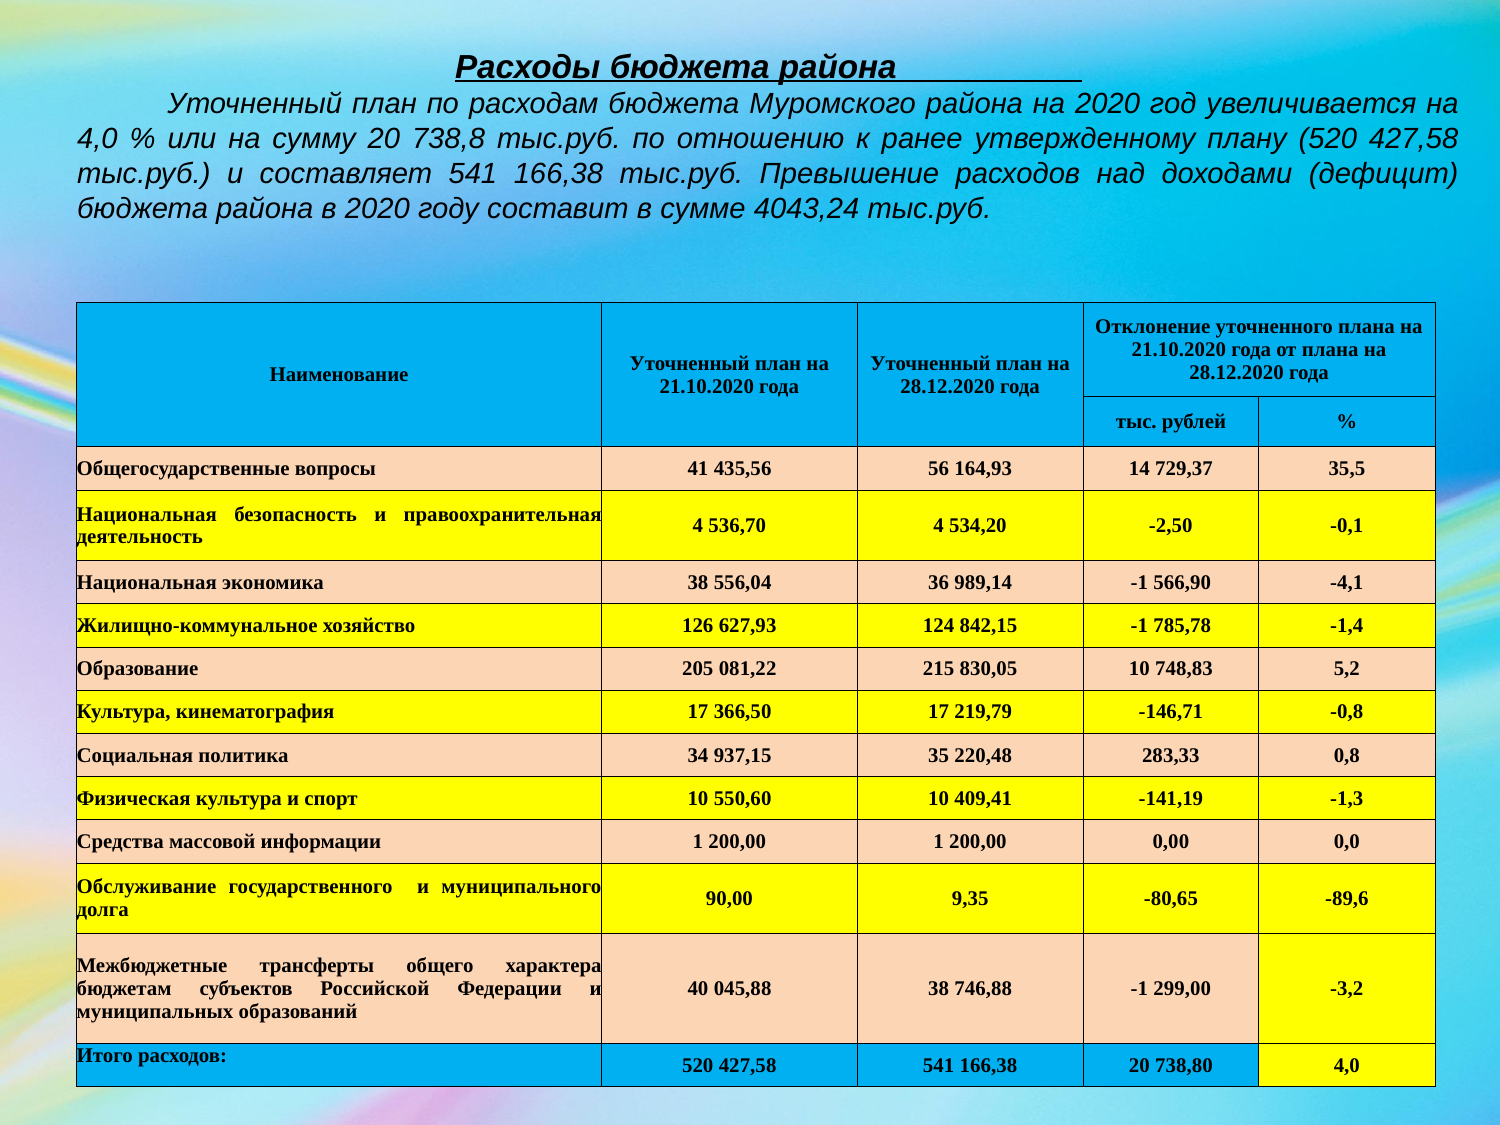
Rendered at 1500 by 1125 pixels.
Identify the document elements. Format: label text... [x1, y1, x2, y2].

table_cell 283,33 [1084, 734, 1258, 776]
table_cell Жилищно-коммунальное хозяйство [77, 604, 601, 647]
table_cell -1 299,00 [1084, 934, 1258, 1043]
table_cell 205 081,22 [602, 648, 857, 690]
table_cell 90,00 [602, 864, 857, 933]
table_cell Обслуживание государственного и муниципального долга [77, 864, 601, 933]
table_cell 35,5 [1259, 447, 1435, 490]
table_cell 5,2 [1259, 648, 1435, 690]
table_cell % [1259, 397, 1435, 446]
table_cell 35 220,48 [858, 734, 1083, 776]
table_cell 40 045,88 [602, 934, 857, 1043]
table_cell Национальная экономика [77, 561, 601, 603]
table_cell 0,0 [1259, 820, 1435, 863]
table_cell 1 200,00 [602, 820, 857, 863]
table_cell -0,1 [1259, 491, 1435, 560]
table_cell 38 556,04 [602, 561, 857, 603]
table_cell -1 785,78 [1084, 604, 1258, 647]
table_cell 4 536,70 [602, 491, 857, 560]
table_cell -0,8 [1259, 691, 1435, 733]
table_cell 34 937,15 [602, 734, 857, 776]
table_header Уточненный план на 21.10.2020 года [602, 303, 857, 446]
table_cell Национальная безопасность и правоохранительная деятельность [77, 491, 601, 560]
table_cell Культура, кинематография [77, 691, 601, 733]
table_cell 20 738,80 [1084, 1044, 1258, 1086]
table_cell 10 550,60 [602, 777, 857, 819]
table_cell Образование [77, 648, 601, 690]
table_cell 10 409,41 [858, 777, 1083, 819]
table_cell Социальная политика [77, 734, 601, 776]
table_cell 56 164,93 [858, 447, 1083, 490]
table_cell 14 729,37 [1084, 447, 1258, 490]
table_cell 38 746,88 [858, 934, 1083, 1043]
table_cell 124 842,15 [858, 604, 1083, 647]
table_cell Итого расходов: [77, 1044, 601, 1086]
table_cell 41 435,56 [602, 447, 857, 490]
table_cell 126 627,93 [602, 604, 857, 647]
table_cell 9,35 [858, 864, 1083, 933]
table_cell 0,00 [1084, 820, 1258, 863]
table_cell 1 200,00 [858, 820, 1083, 863]
table_cell 541 166,38 [858, 1044, 1083, 1086]
table_cell 215 830,05 [858, 648, 1083, 690]
table_cell -3,2 [1259, 934, 1435, 1043]
table_cell 17 366,50 [602, 691, 857, 733]
table_header Уточненный план на 28.12.2020 года [858, 303, 1083, 446]
table_cell -4,1 [1259, 561, 1435, 603]
table_header Отклонение уточненного плана на 21.10.2020 года от плана на 28.12.2020 года [1084, 303, 1435, 396]
picture [0, 0, 1500, 1125]
table_cell -1,4 [1259, 604, 1435, 647]
table_cell Межбюджетные трансферты общего характера бюджетам субъектов Российской Федерации и муниципальных образований [77, 934, 601, 1043]
table_cell -141,19 [1084, 777, 1258, 819]
table_cell -2,50 [1084, 491, 1258, 560]
table_cell 4 534,20 [858, 491, 1083, 560]
table_cell -146,71 [1084, 691, 1258, 733]
table_cell -1,3 [1259, 777, 1435, 819]
table_cell Физическая культура и спорт [77, 777, 601, 819]
table_cell Общегосударственные вопросы [77, 447, 601, 490]
table_cell Средства массовой информации [77, 820, 601, 863]
table_cell -1 566,90 [1084, 561, 1258, 603]
table_cell 36 989,14 [858, 561, 1083, 603]
table_cell 0,8 [1259, 734, 1435, 776]
table_header Наименование [77, 303, 601, 446]
table_cell 520 427,58 [602, 1044, 857, 1086]
table_cell 4,0 [1259, 1044, 1435, 1086]
text_box Расходы бюджета района Уточненный план по расходам бюджета Муромского района на 2020 год увеличивается на 4,0 % или на сумму 20 738,8 тыс.руб. по отношению к ранее утвержденному плану (520 427,58 тыс.руб.) и составляет 541 166,38 тыс.руб. Превышение расходов над доходами (дефицит) бюджета района в 2020 году составит в сумме 4043,24 тыс.руб. [62, 37, 1475, 1071]
table_cell -80,65 [1084, 864, 1258, 933]
table_cell 10 748,83 [1084, 648, 1258, 690]
table_cell тыс. рублей [1084, 397, 1258, 446]
table_cell -89,6 [1259, 864, 1435, 933]
table_cell 17 219,79 [858, 691, 1083, 733]
